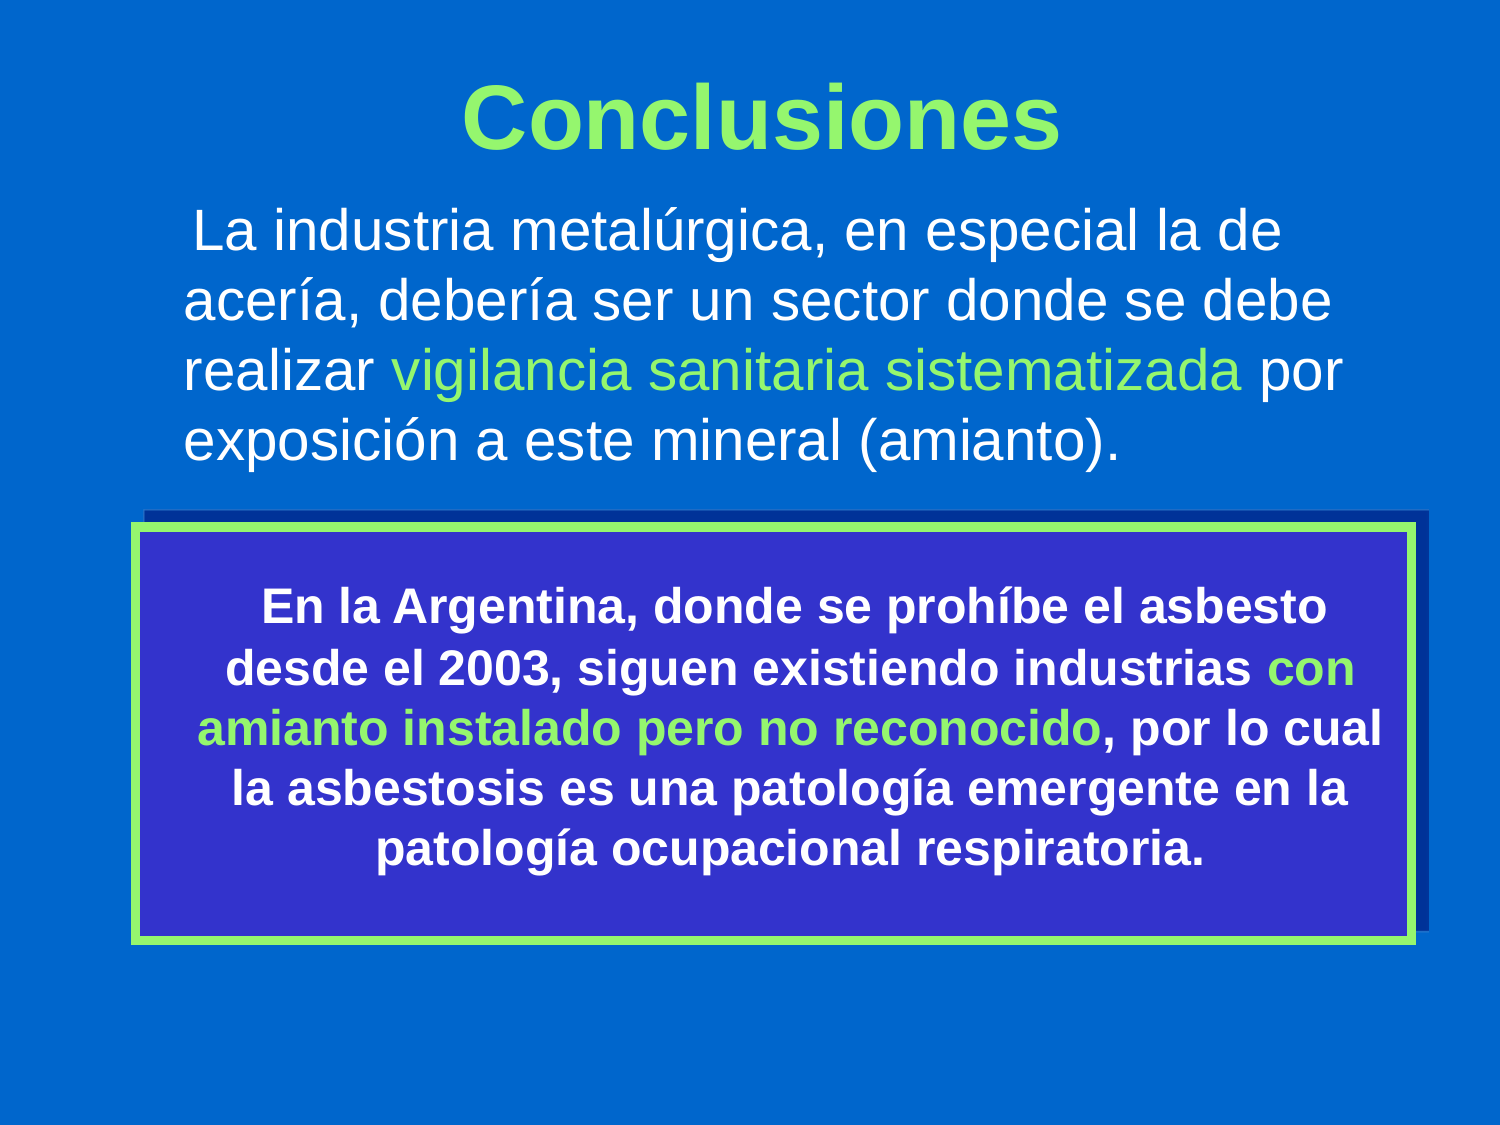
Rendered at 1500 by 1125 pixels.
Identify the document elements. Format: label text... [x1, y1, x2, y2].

list La industria metalúrgica, en especial la de acería, debería ser un sector donde se debe realizar vigilancia sanitaria sistematizada por exposición a este mineral (amianto). En la Argentina, donde se prohíbe el asbesto desde el 2003, siguen existiendo industrias con amianto instalado pero no reconocido, por lo cual la asbestosis es una patología emergente en la patología ocupacional respiratoria. [112, 184, 1413, 1024]
title Conclusiones [112, 24, 1413, 184]
